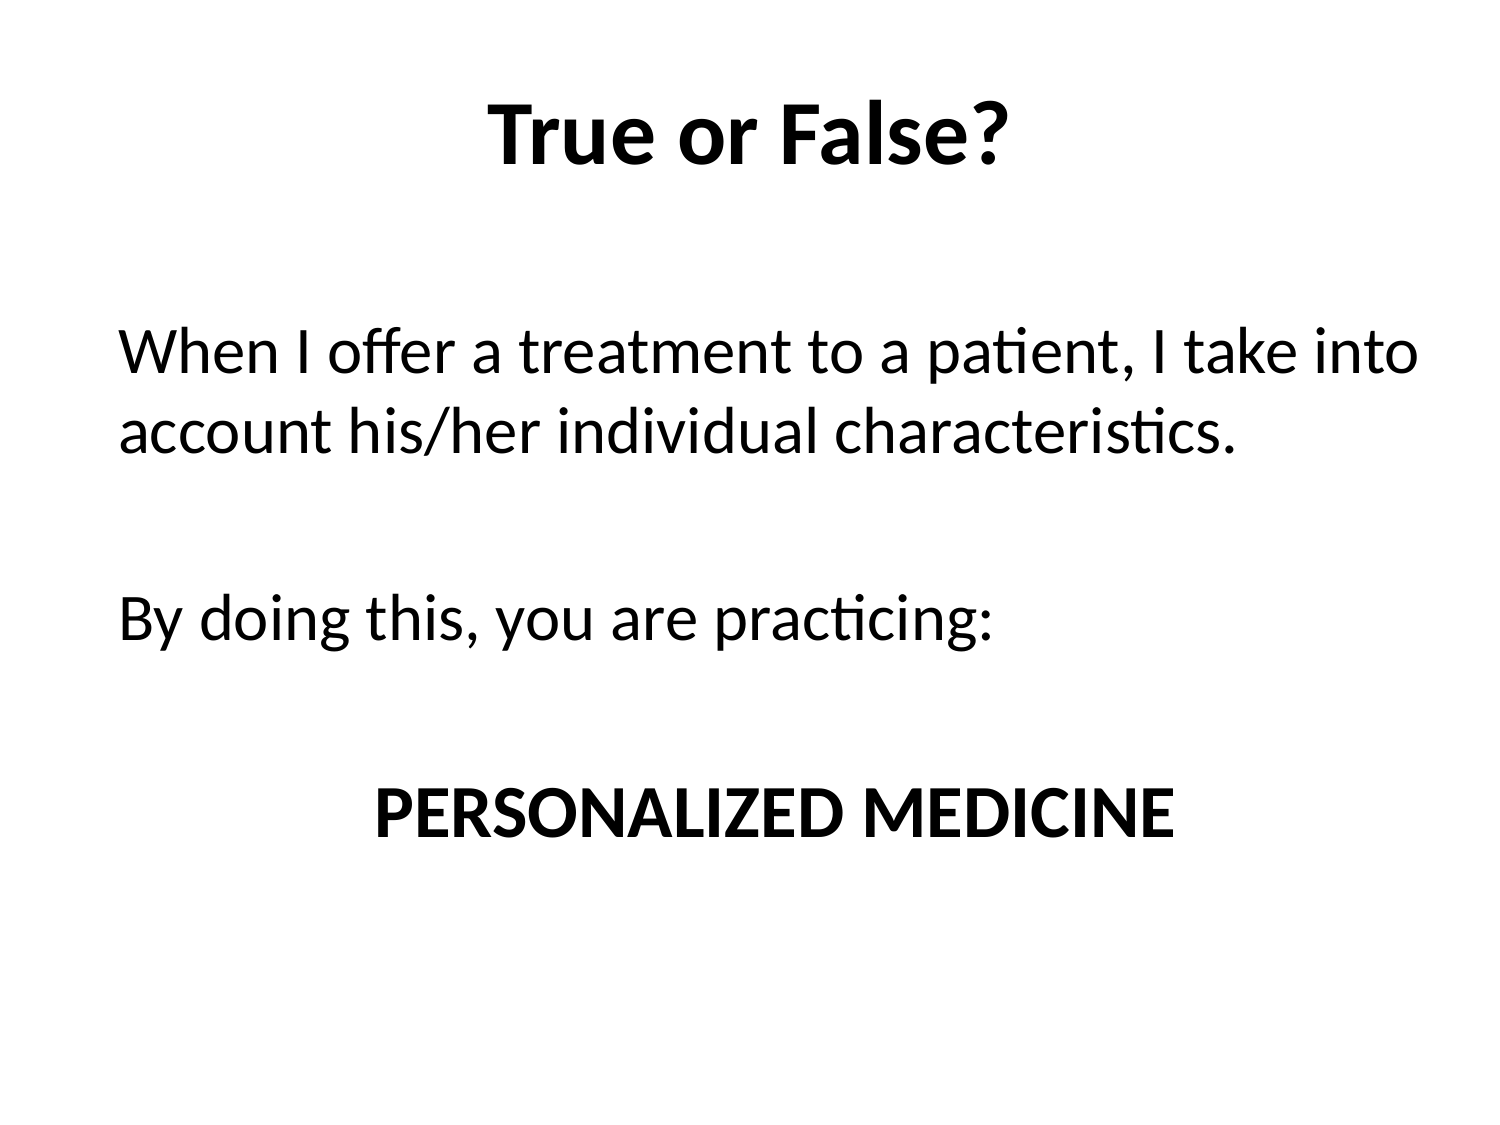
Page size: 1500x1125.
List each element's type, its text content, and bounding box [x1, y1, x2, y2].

title True or False? [75, 45, 1425, 211]
list When I offer a treatment to a patient, I take into account his/her individual characteristics. By doing this, you are practicing: PERSONALIZED MEDICINE [103, 299, 1449, 1014]
